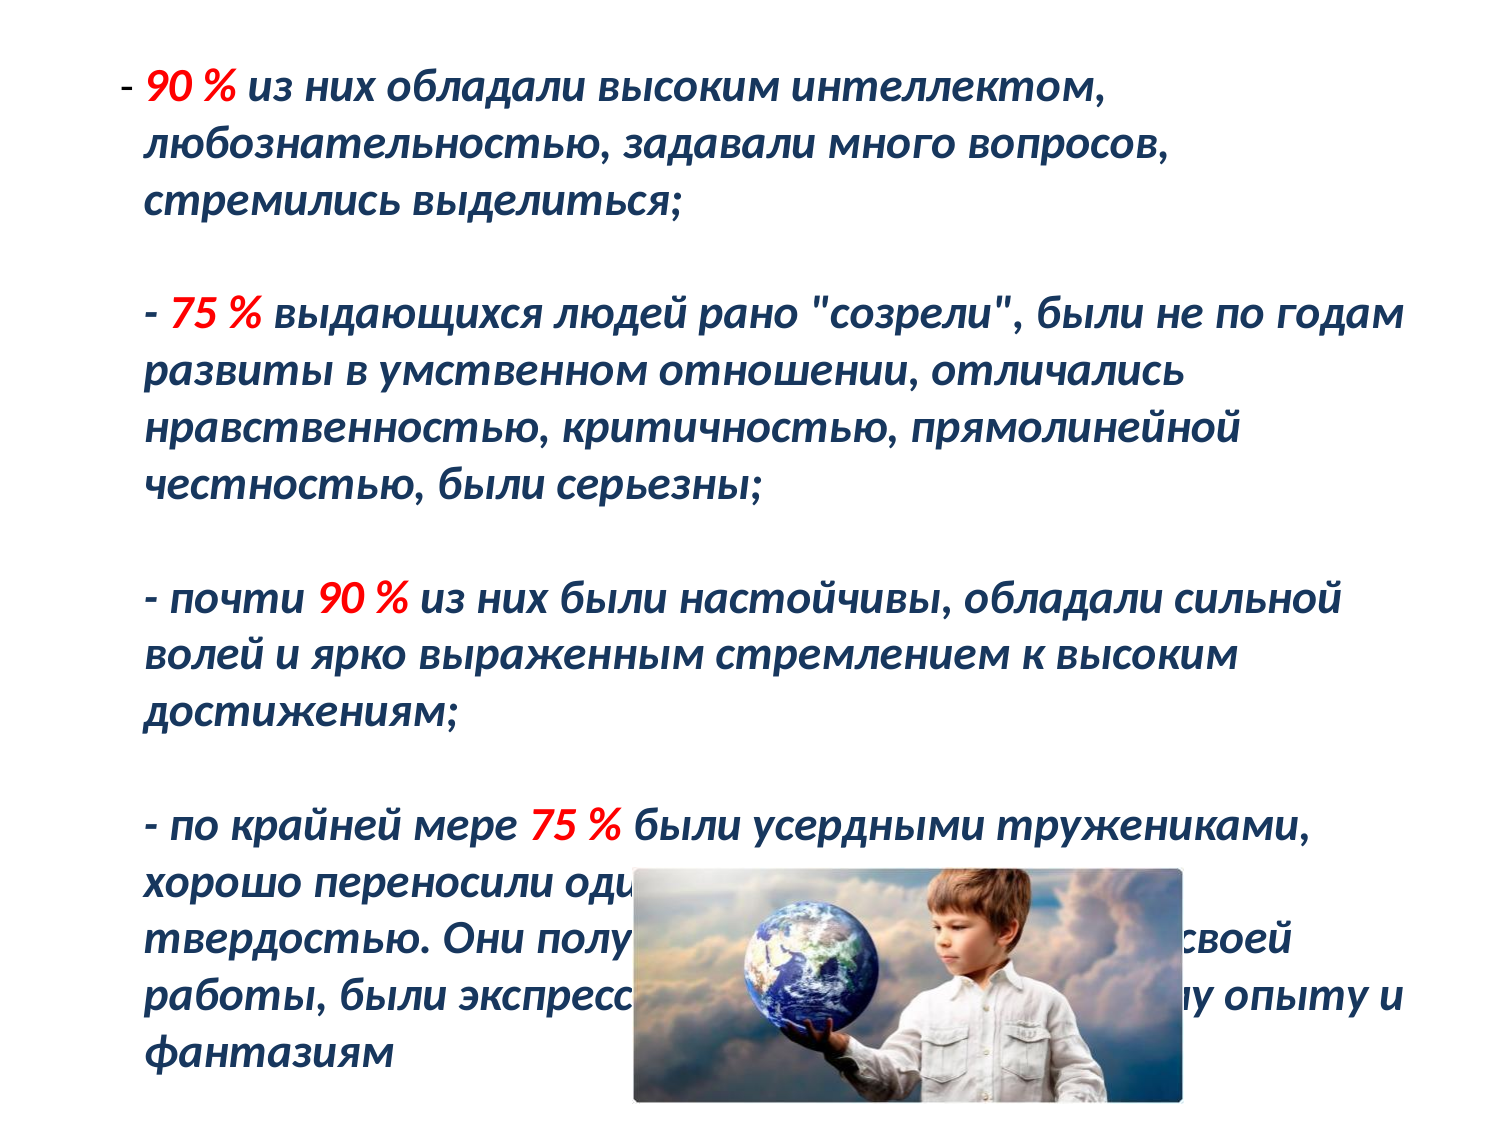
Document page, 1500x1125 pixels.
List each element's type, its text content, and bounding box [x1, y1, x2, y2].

list - 90 % из них обладали высоким интеллектом, любознательностью, задавали много вопросов, стремились выделиться; - 75 % выдающихся людей рано "созрели", были не по годам развиты в умственном отношении, отличались нравственностью, критичностью, прямолинейной честностью, были серьезны; - почти 90 % из них были настойчивы, обладали сильной волей и ярко выраженным стремлением к высоким достижениям; - по крайней мере 75 % были усердными тружениками, хорошо переносили одиночество и отличались твердостью. Они получали удовлетворение от своей работы, были экспрессивны, открыты духовному опыту и фантазиям [75, 46, 1425, 1090]
picture [632, 866, 1184, 1105]
